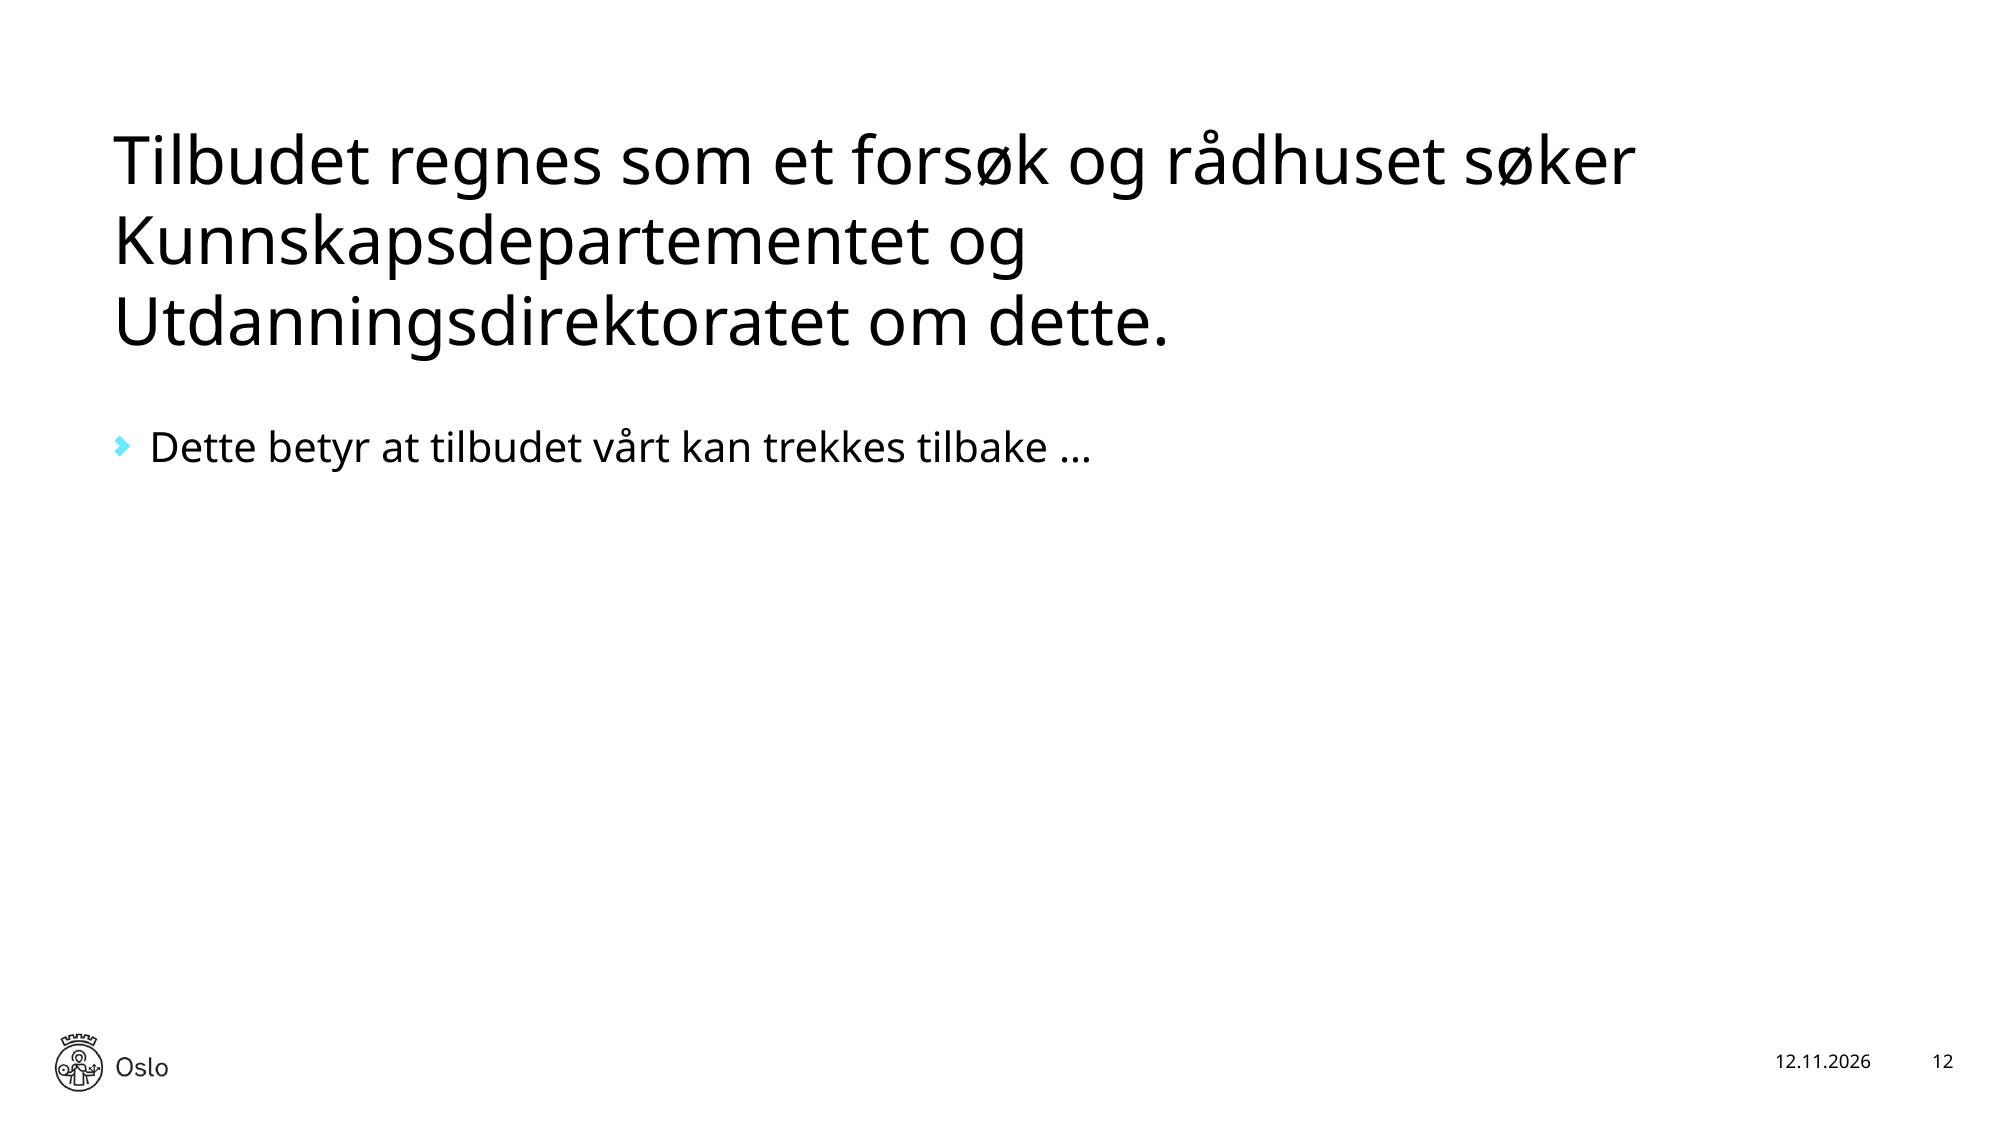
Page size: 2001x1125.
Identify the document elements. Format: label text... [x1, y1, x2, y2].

slide_number 12 [1885, 1032, 2000, 1093]
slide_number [1666, 1032, 1885, 1093]
picture [54, 1032, 168, 1092]
picture [114, 431, 143, 461]
title Tilbudet regnes som et forsøk og rådhuset søker Kunnskapsdepartementet og Utdanningsdirektoratet om dette. [114, 118, 1668, 333]
list Dette betyr at tilbudet vårt kan trekkes tilbake … [114, 333, 1668, 1000]
